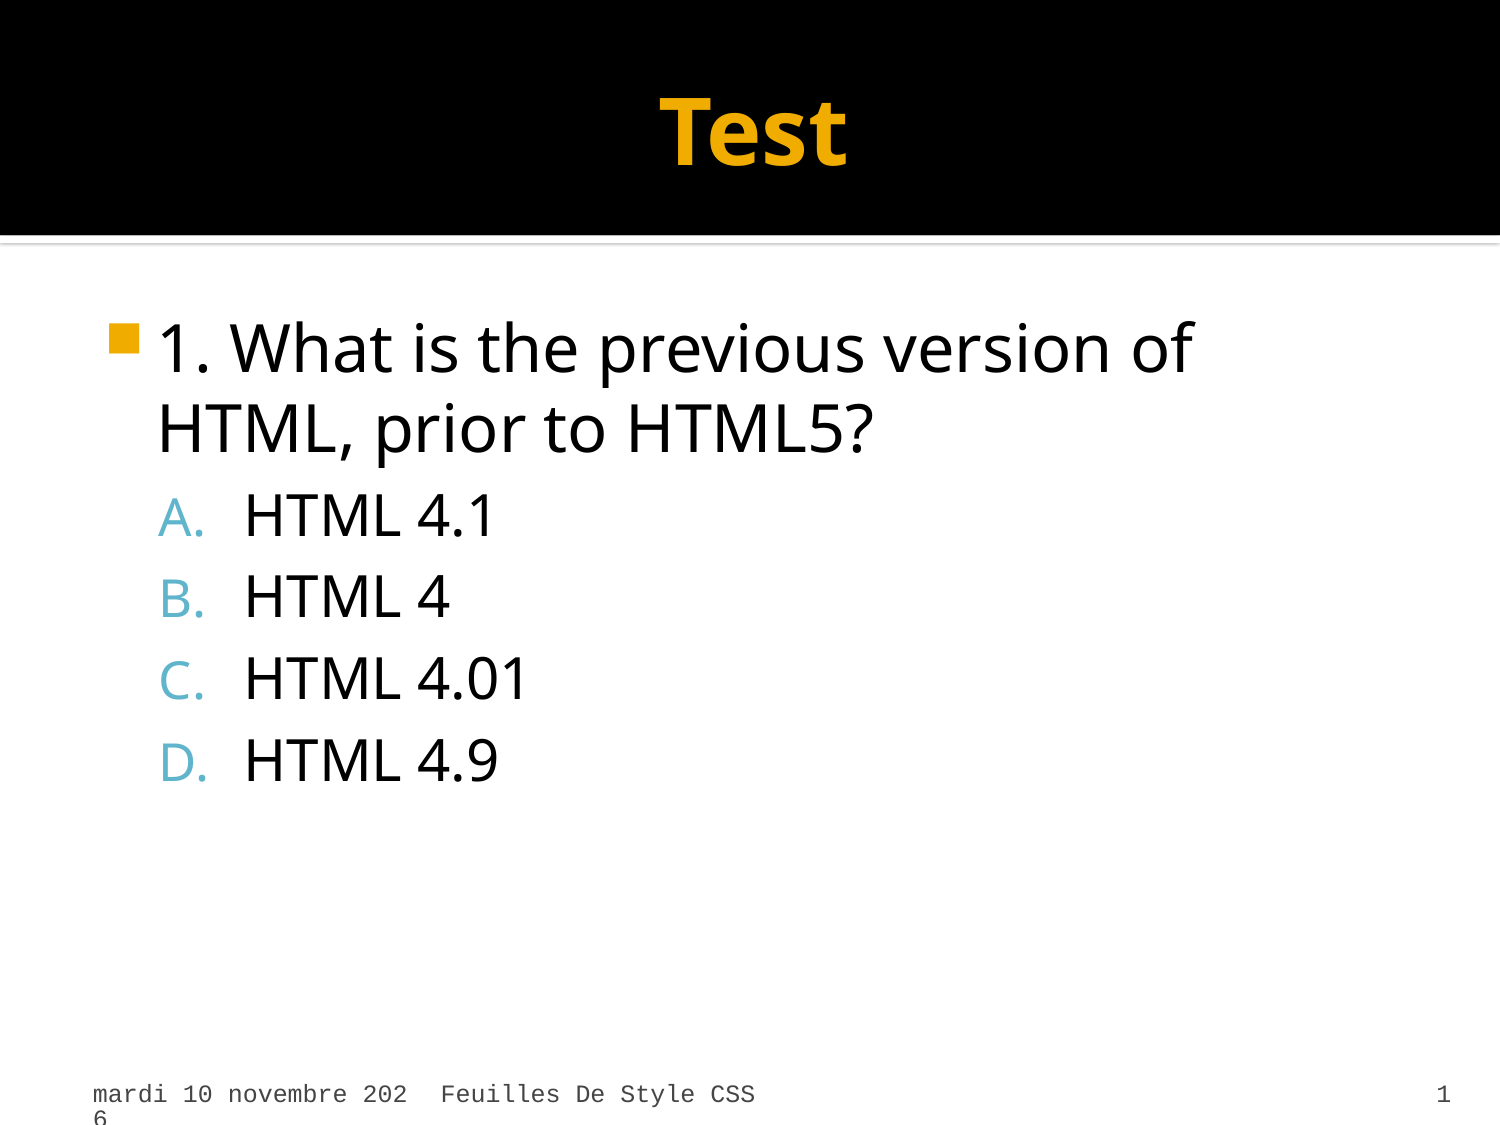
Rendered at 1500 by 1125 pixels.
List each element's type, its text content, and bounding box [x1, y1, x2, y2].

list 1. What is the previous version of HTML, prior to HTML5? HTML 4.1 HTML 4 HTML 4.01 HTML 4.9 [75, 291, 1425, 1050]
slide_number 1 [1345, 1062, 1467, 1108]
slide_number mardi 7 avril 2015 [75, 1062, 425, 1108]
footer Feuilles De Style CSS [433, 1062, 1337, 1108]
title Test [75, 25, 1425, 231]
